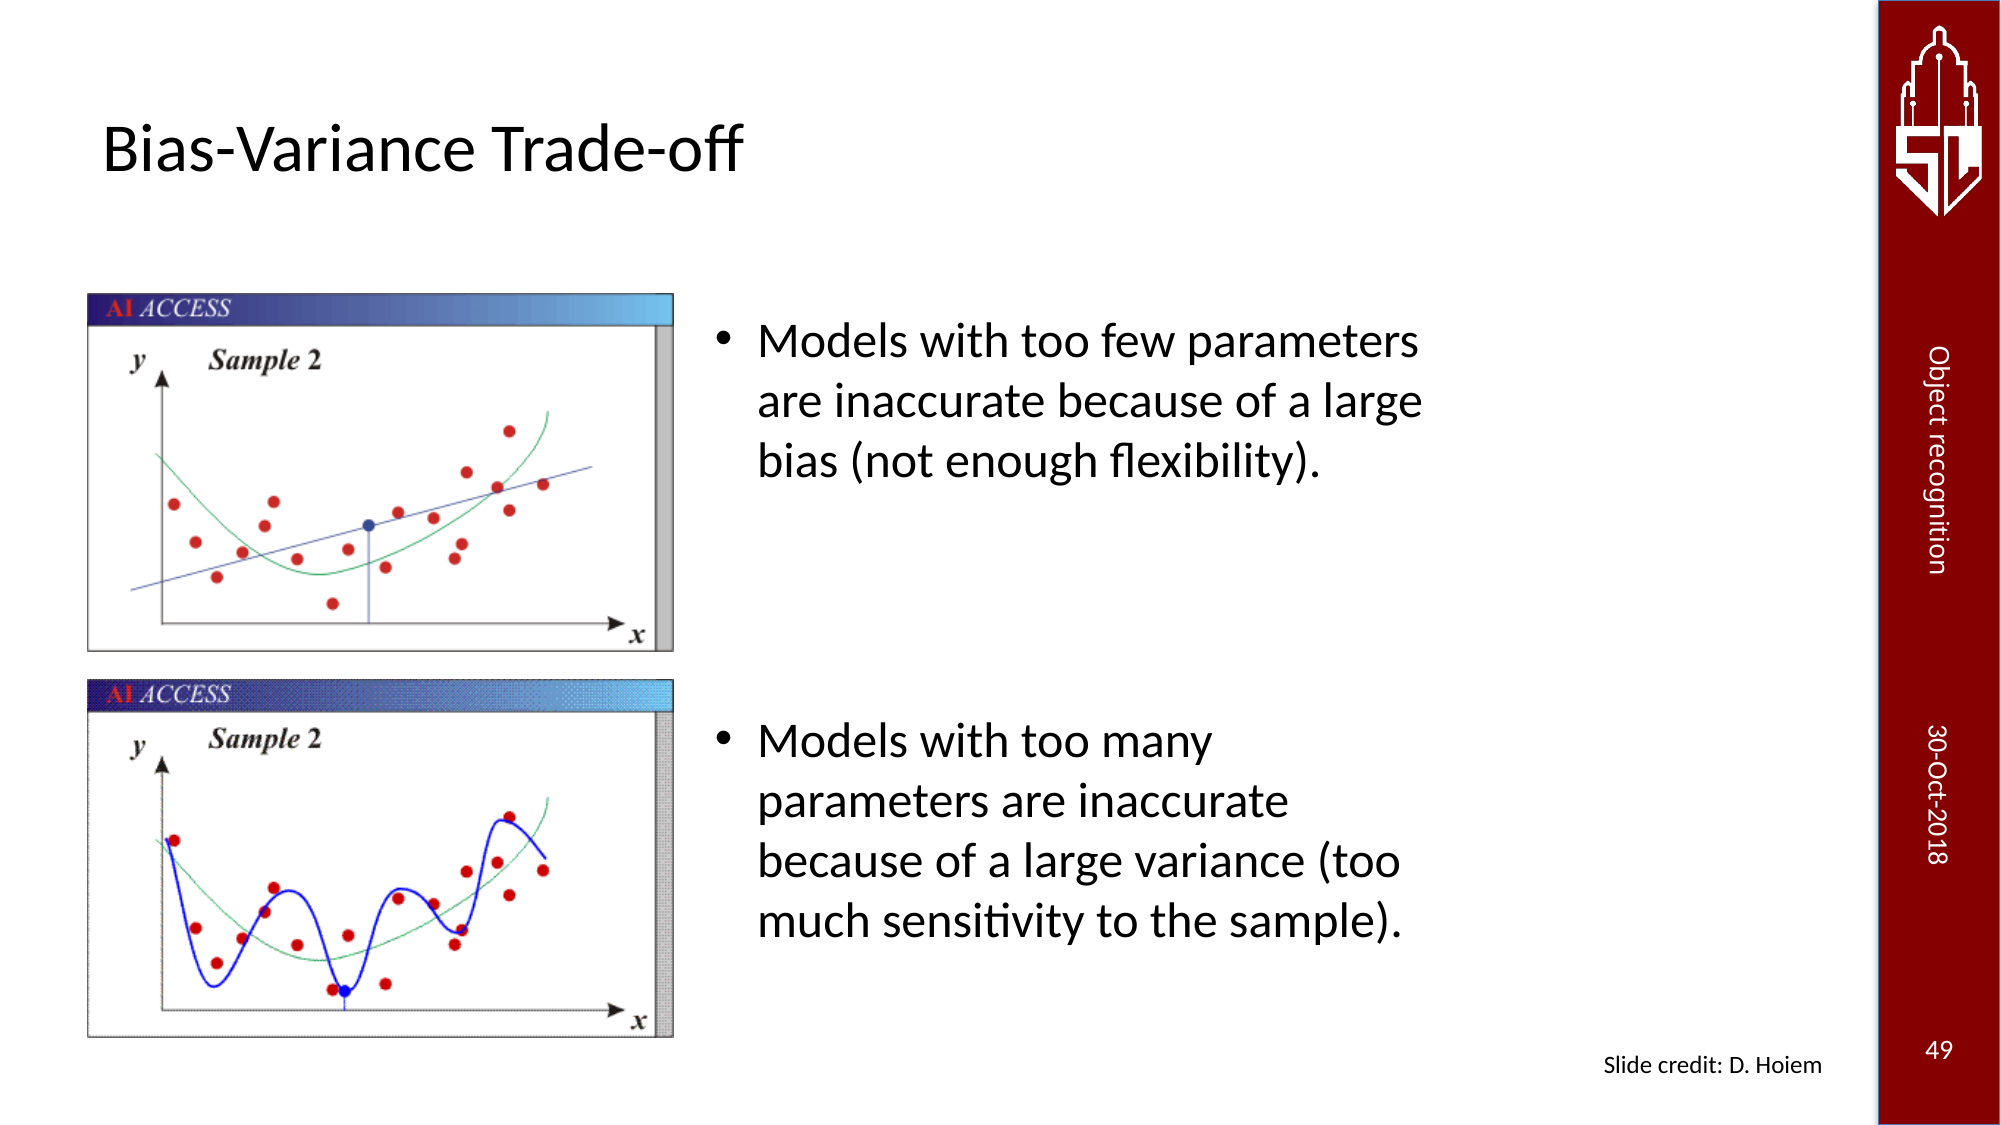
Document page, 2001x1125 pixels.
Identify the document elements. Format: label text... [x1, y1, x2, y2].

title Bias-Variance Trade-off [87, 50, 1438, 238]
picture [1896, 25, 1982, 217]
picture [87, 679, 674, 1038]
picture [87, 293, 674, 652]
text_box Slide credit: D. Hoiem [1588, 1041, 1839, 1087]
list Models with too few parameters are inaccurate because of a large bias (not enough flexibility). Models with too many parameters are inaccurate because of a large variance (too much sensitivity to the sample). [699, 299, 1450, 1038]
